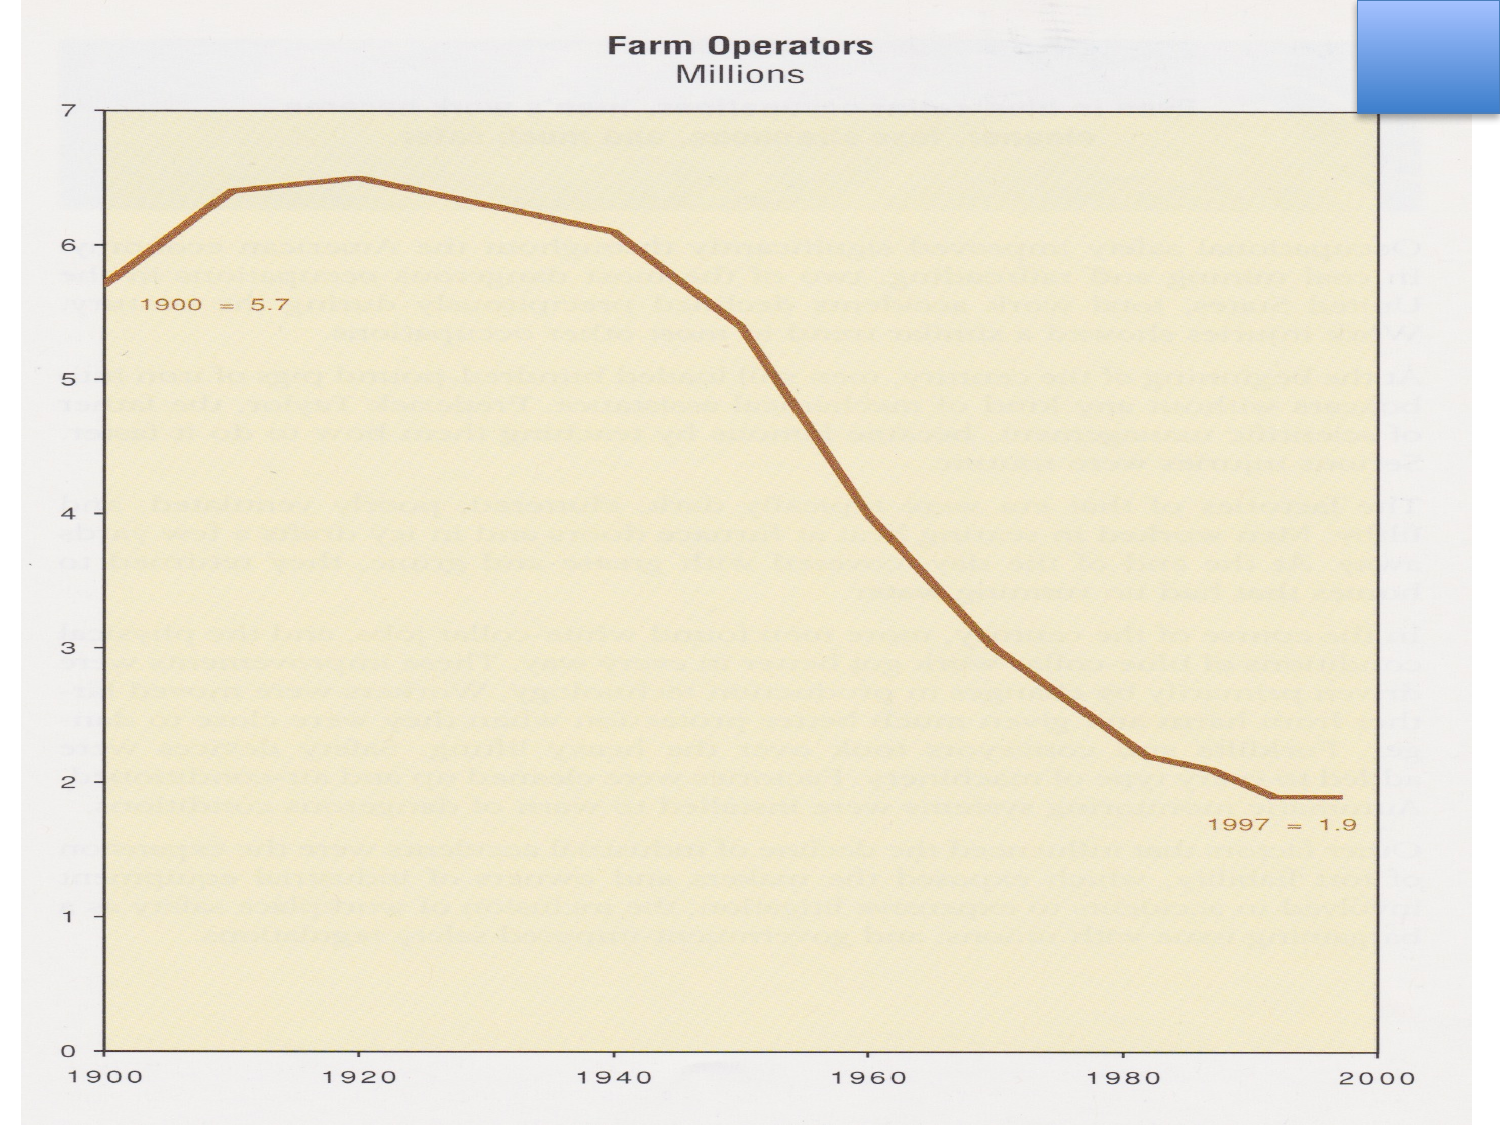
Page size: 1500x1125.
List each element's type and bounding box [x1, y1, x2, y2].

list [0, 0, 1500, 1125]
